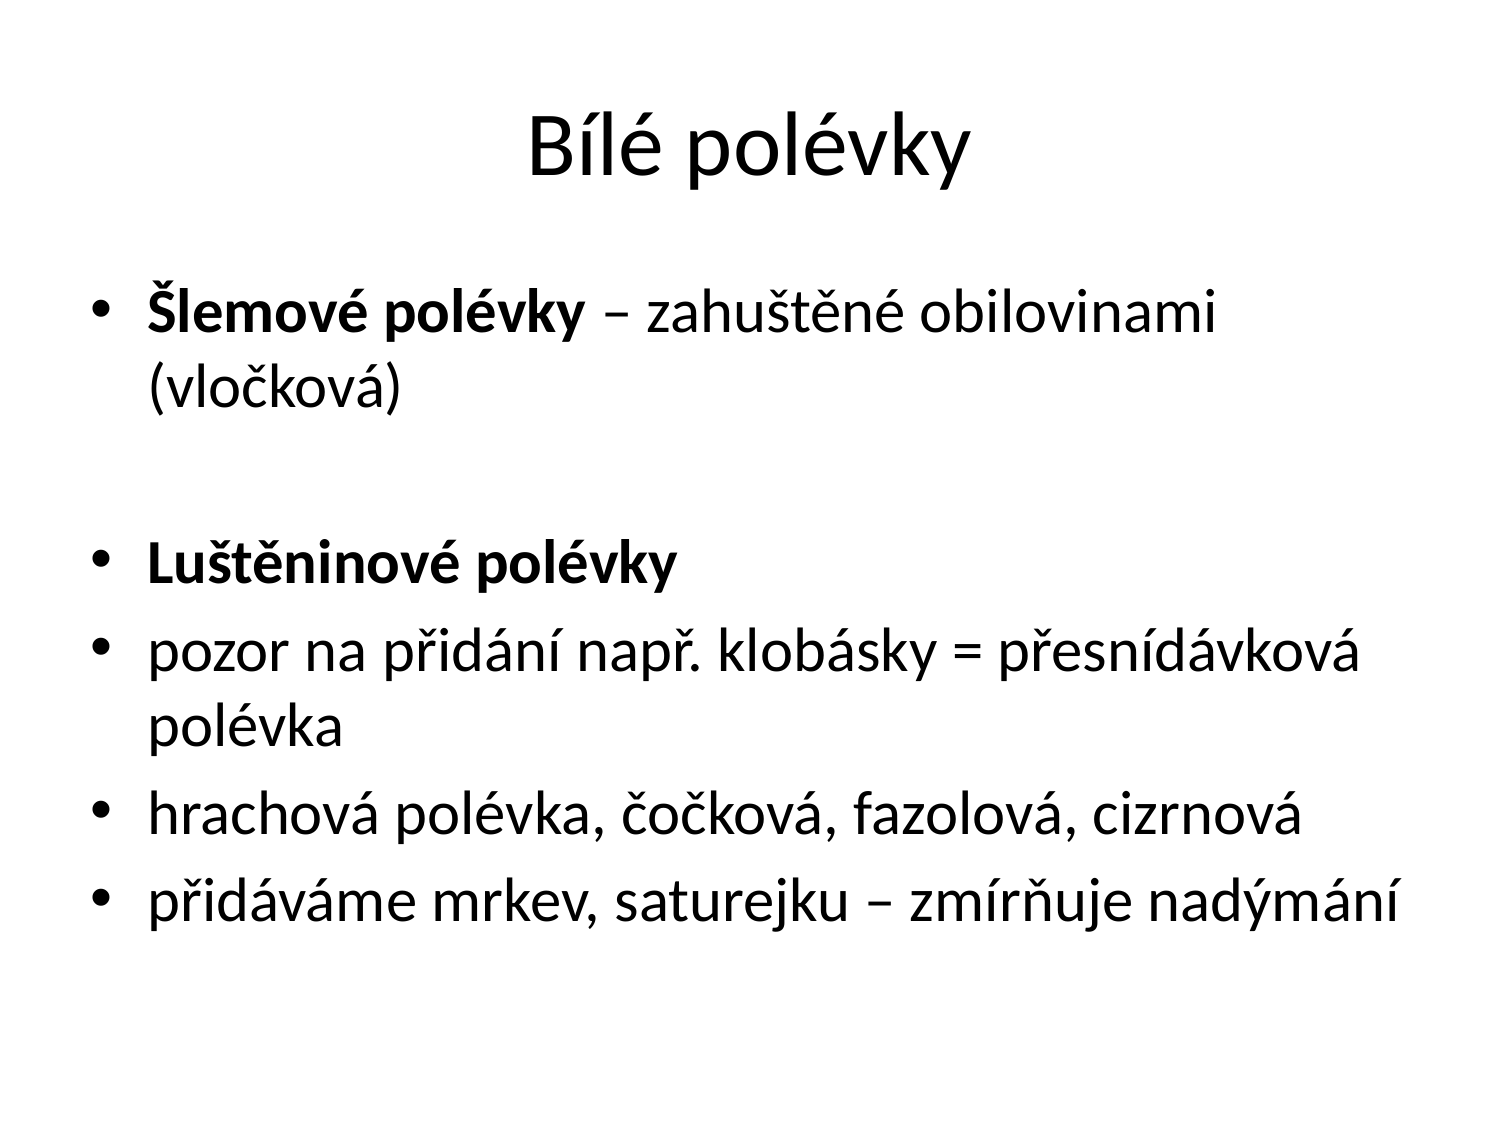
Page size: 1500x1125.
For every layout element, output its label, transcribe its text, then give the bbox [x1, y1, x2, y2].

list Šlemové polévky – zahuštěné obilovinami (vločková) Luštěninové polévky pozor na přidání např. klobásky = přesnídávková polévka hrachová polévka, čočková, fazolová, cizrnová přidáváme mrkev, saturejku – zmírňuje nadýmání [75, 262, 1425, 1005]
title Bílé polévky [75, 45, 1425, 233]
